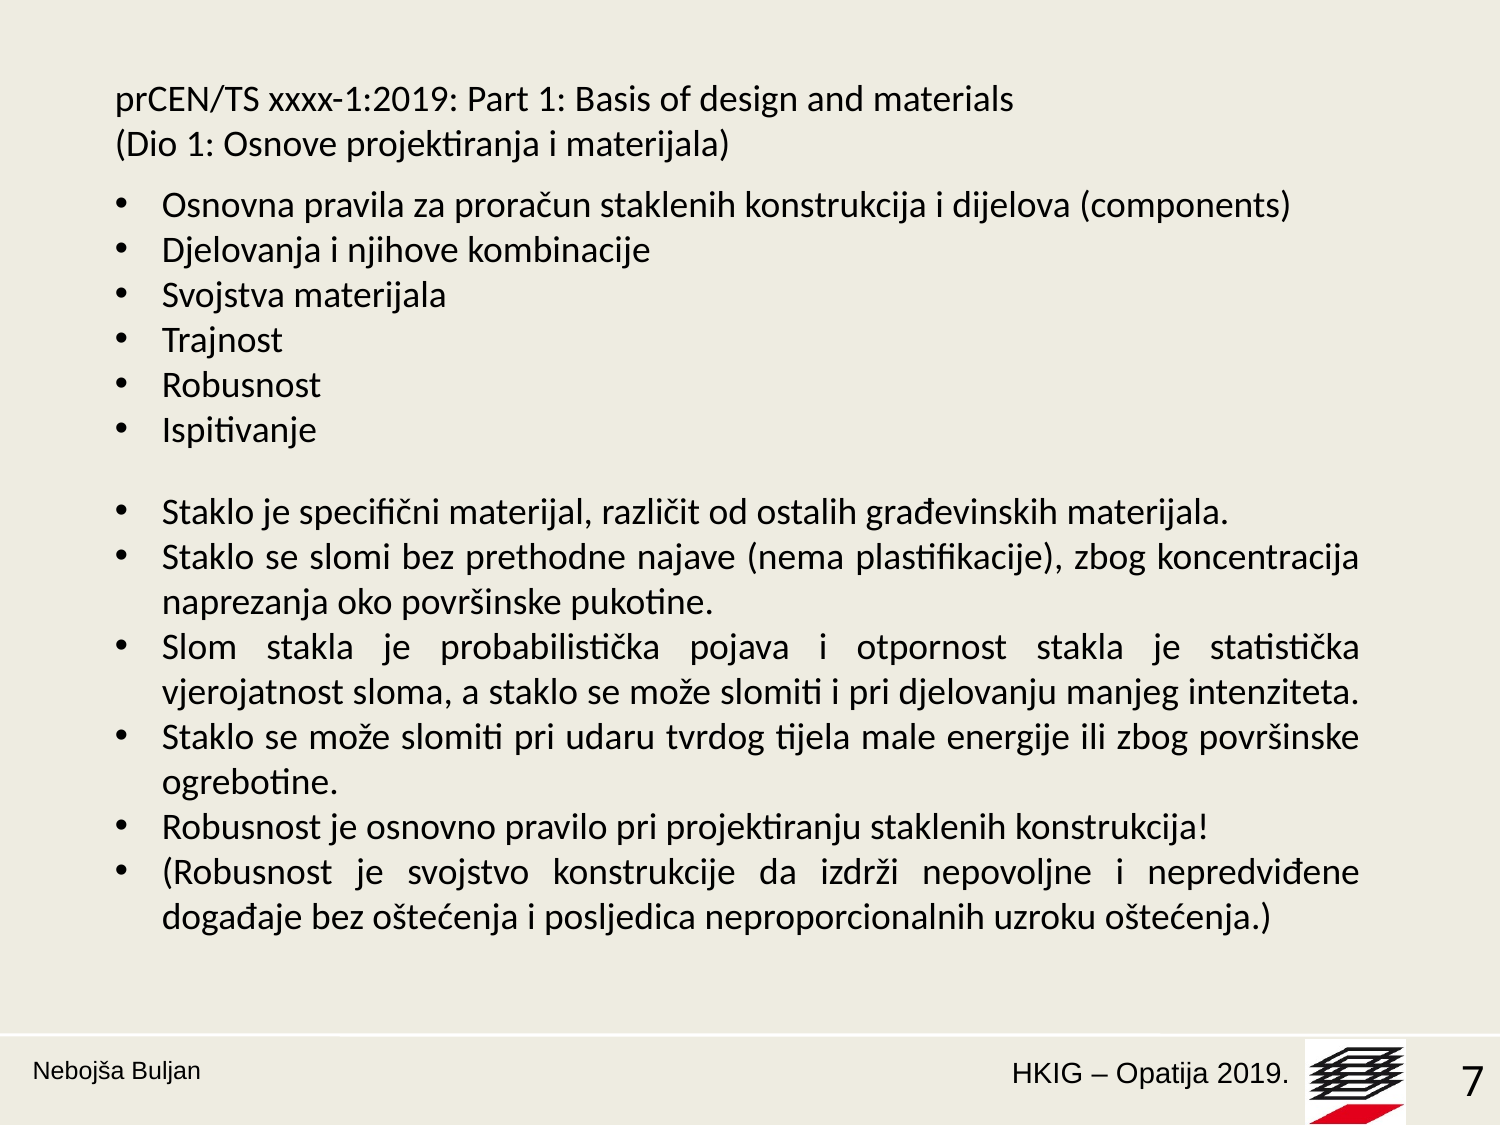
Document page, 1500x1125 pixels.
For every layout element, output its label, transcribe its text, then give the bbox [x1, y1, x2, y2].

text_box prCEN/TS xxxx-1:2019: Part 1: Basis of design and materials (Dio 1: Osnove projektiranja i materijala) [100, 66, 1376, 172]
slide_number 7 [1316, 1046, 1500, 1125]
picture [1305, 1039, 1406, 1125]
text_box Osnovna pravila za proračun staklenih konstrukcija i dijelova (components) Djelovanja i njihove kombinacije Svojstva materijala Trajnost Robusnost Ispitivanje [100, 172, 1376, 458]
slide_number Nebojša Buljan [17, 1046, 999, 1125]
text_box Staklo je specifični materijal, različit od ostalih građevinskih materijala. Staklo se slomi bez prethodne najave (nema plastifikacije), zbog koncentracija naprezanja oko površinske pukotine. Slom stakla je probabilistička pojava i otpornost stakla je statistička vjerojatnost sloma, a staklo se može slomiti i pri djelovanju manjeg intenziteta. Staklo se može slomiti pri udaru tvrdog tijela male energije ili zbog površinske ogrebotine. Robusnost je osnovno pravilo pri projektiranju staklenih konstrukcija! (Robusnost je svojstvo konstrukcije da izdrži nepovoljne i nepredviđene događaje bez oštećenja i posljedica neproporcionalnih uzroku oštećenja.) [100, 479, 1376, 945]
